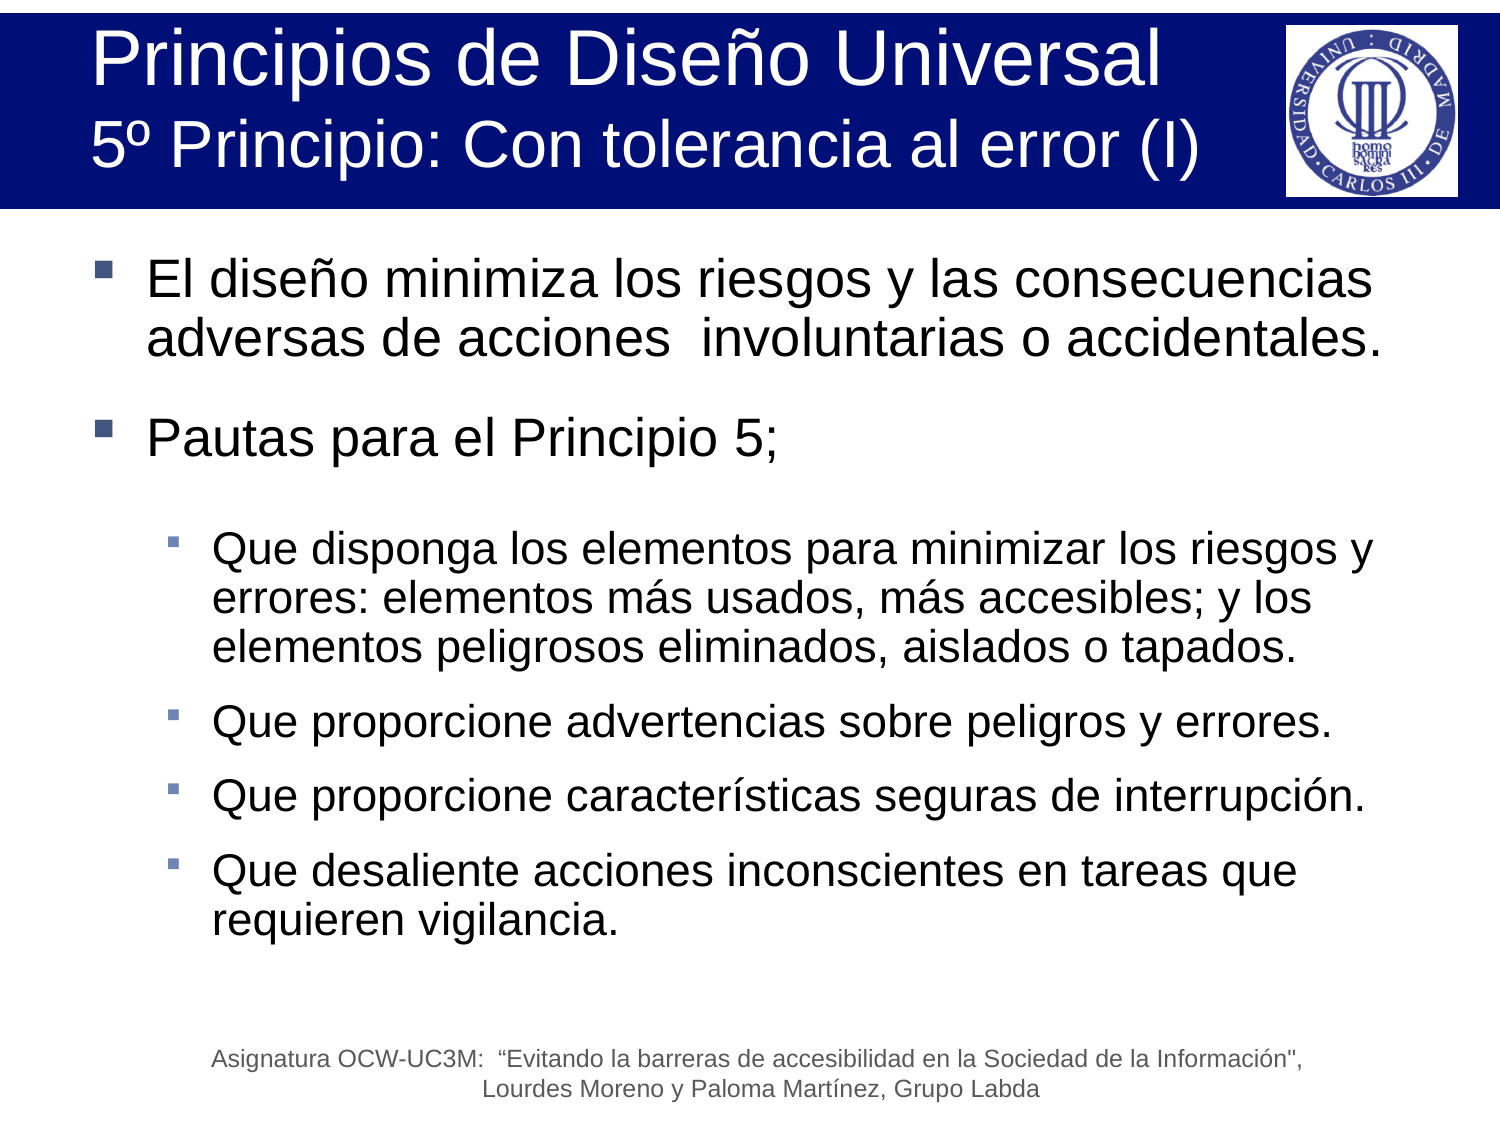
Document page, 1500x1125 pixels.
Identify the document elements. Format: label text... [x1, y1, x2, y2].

picture [1286, 25, 1458, 197]
list El diseño minimiza los riesgos y las consecuencias adversas de acciones involuntarias o accidentales. Pautas para el Principio 5; Que disponga los elementos para minimizar los riesgos y errores: elementos más usados, más accesibles; y los elementos peligrosos eliminados, aislados o tapados. Que proporcione advertencias sobre peligros y errores. Que proporcione características seguras de interrupción. Que desaliente acciones inconscientes en tareas que requieren vigilancia. [75, 243, 1425, 1035]
footer Asignatura OCW-UC3M: “Evitando la barreras de accesibilidad en la Sociedad de la Información", Lourdes Moreno y Paloma Martínez, Grupo Labda [76, 1034, 1447, 1103]
title Principios de Diseño Universal 5º Principio: Con tolerancia al error (I) [75, 23, 1425, 164]
